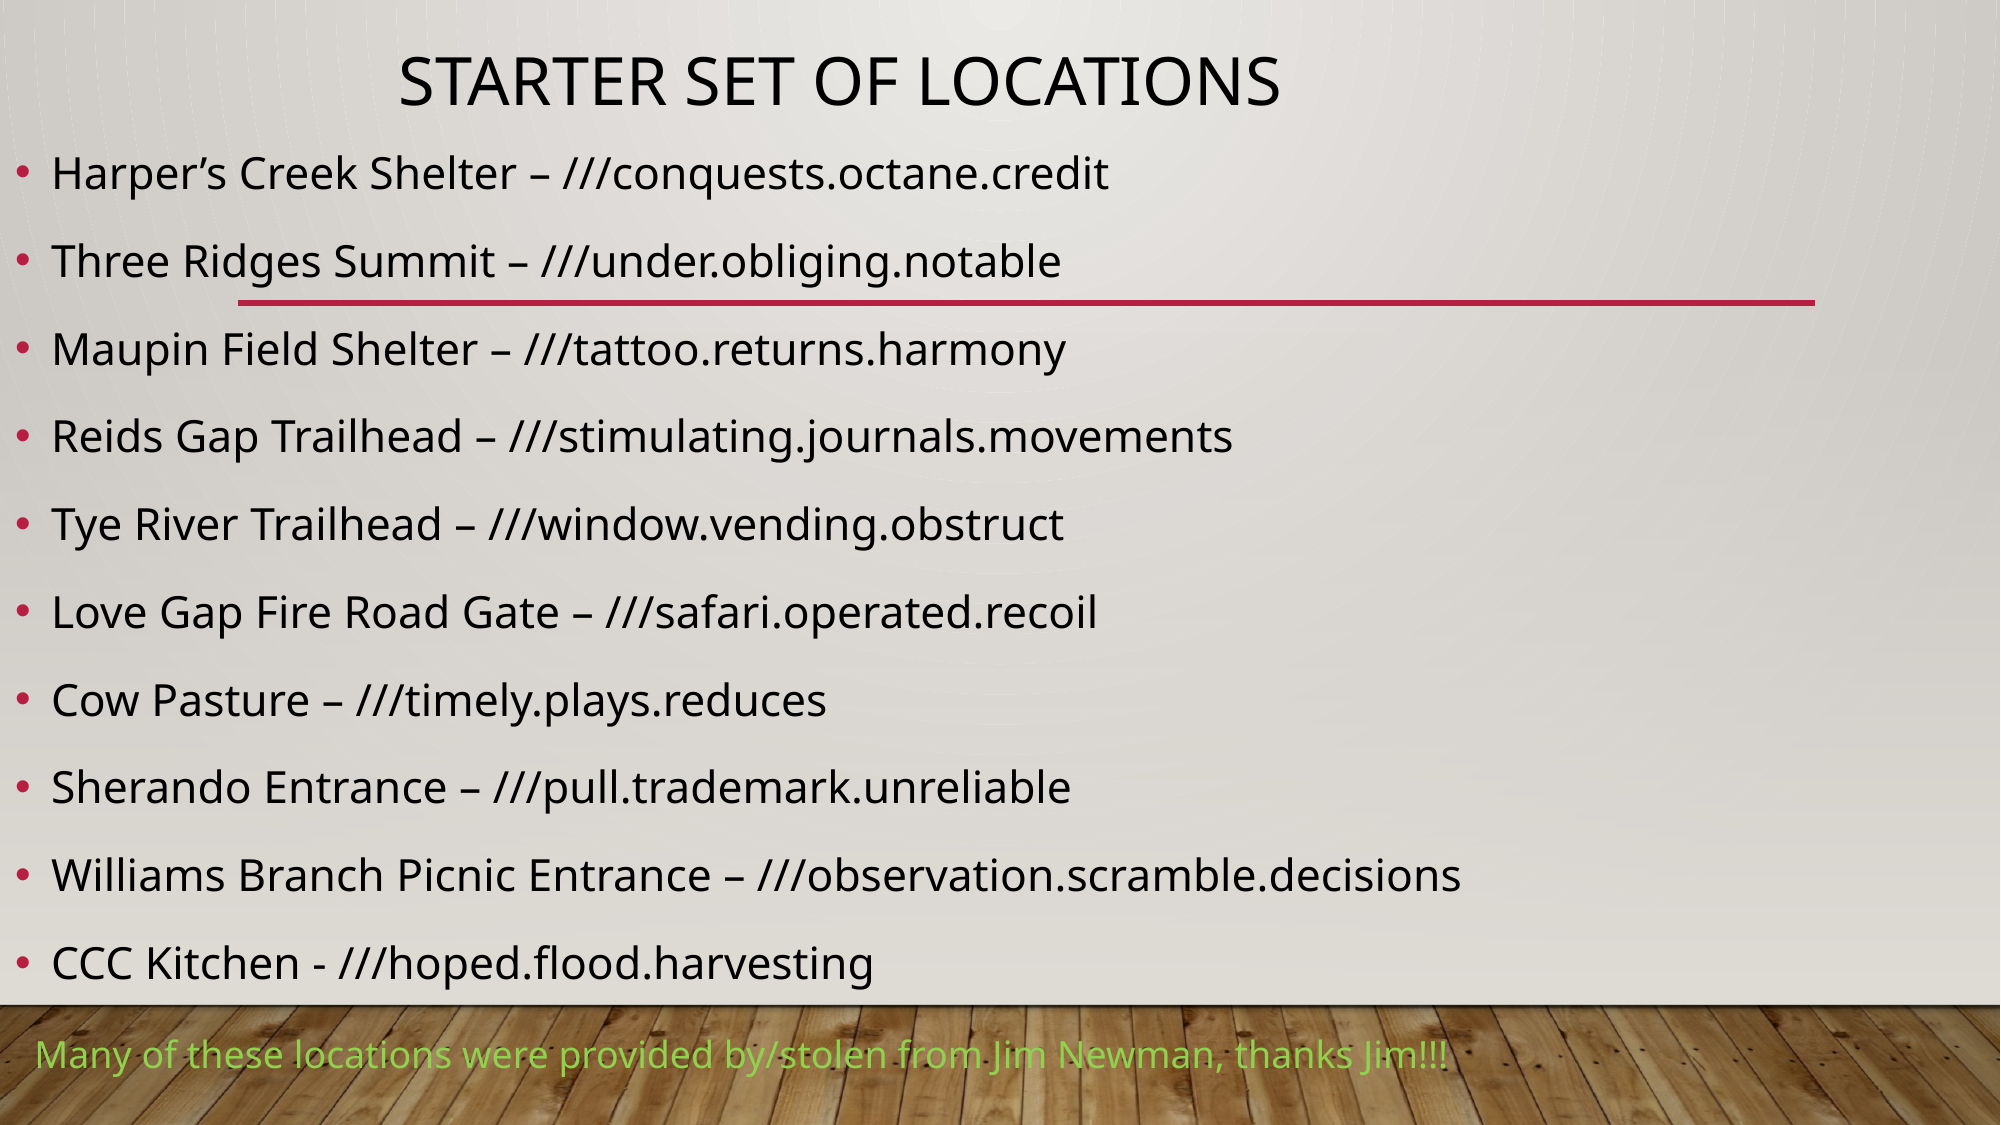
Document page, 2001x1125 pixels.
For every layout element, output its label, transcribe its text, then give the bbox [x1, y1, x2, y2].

text_box Many of these locations were provided by/stolen from Jim Newman, thanks Jim!!! [19, 1023, 1561, 1084]
title Starter set of locations [383, 40, 1960, 213]
picture [0, 1005, 2000, 1125]
list Harper’s Creek Shelter – ///conquests.octane.credit Three Ridges Summit – ///under.obliging.notable Maupin Field Shelter – ///tattoo.returns.harmony Reids Gap Trailhead – ///stimulating.journals.movements Tye River Trailhead – ///window.vending.obstruct Love Gap Fire Road Gate – ///safari.operated.recoil Cow Pasture – ///timely.plays.reduces Sherando Entrance – ///pull.trademark.unreliable Williams Branch Picnic Entrance – ///observation.scramble.decisions CCC Kitchen - ///hoped.flood.harvesting [0, 126, 1757, 1005]
